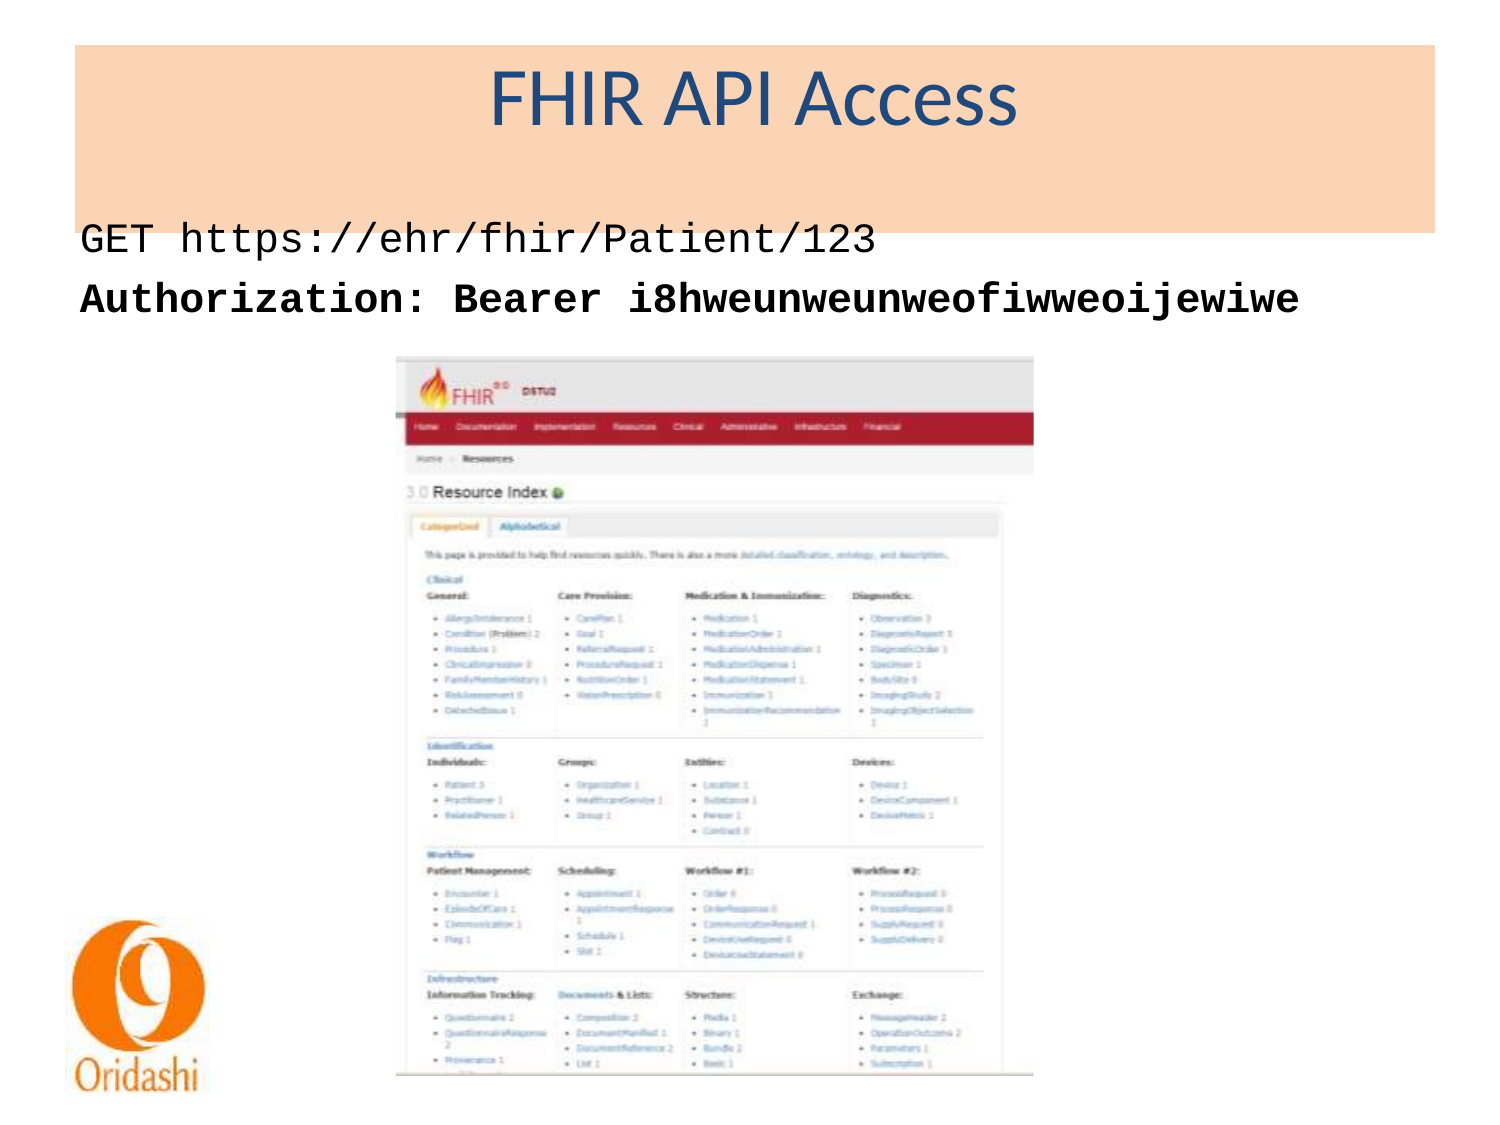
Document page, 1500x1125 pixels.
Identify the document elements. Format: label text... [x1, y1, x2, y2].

text_box GET https://ehr/fhir/Patient/123 Authorization: Bearer i8hweunweunweofiwweoijewiwe [77, 198, 1308, 321]
picture [65, 916, 210, 1102]
title FHIR API Access [75, 45, 1435, 233]
text_box [395, 355, 1034, 1076]
